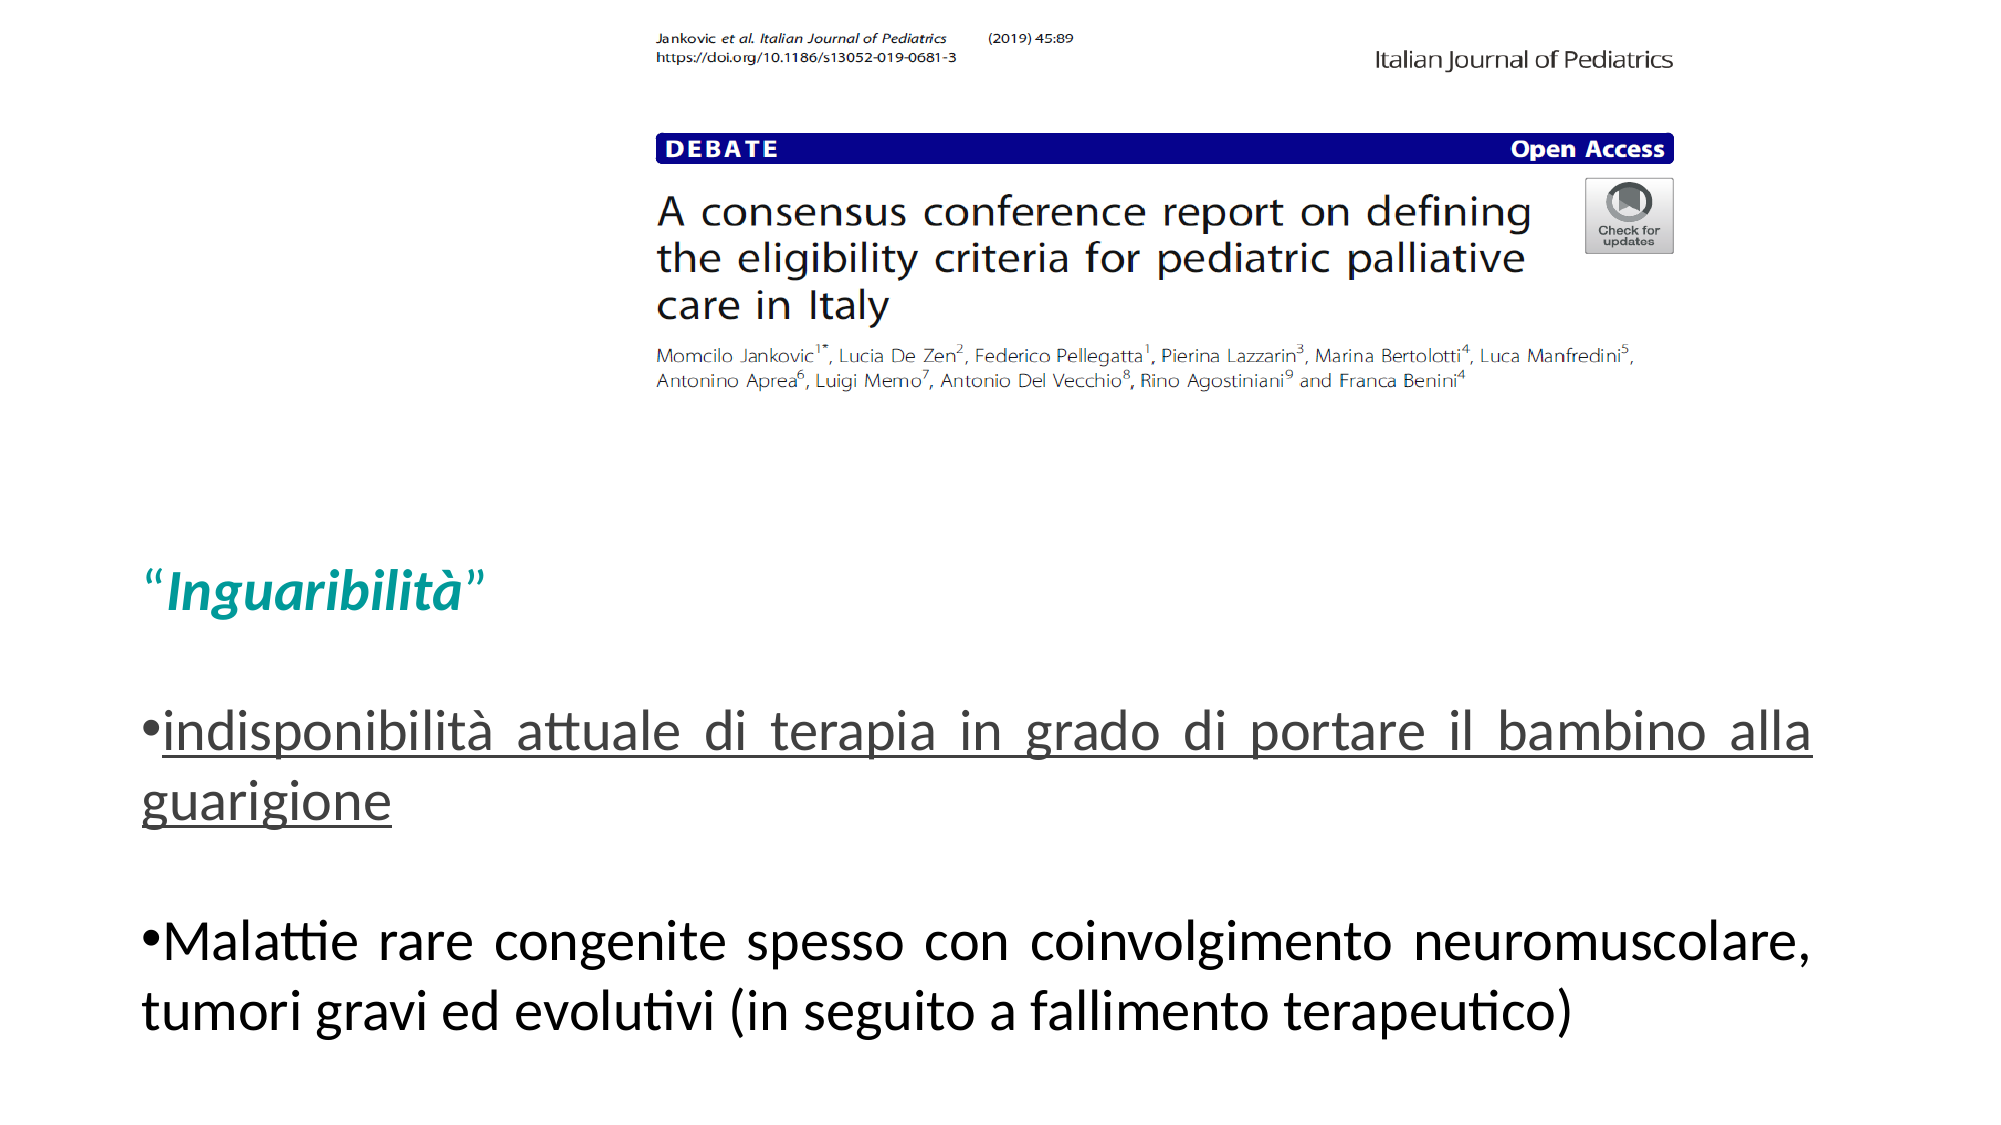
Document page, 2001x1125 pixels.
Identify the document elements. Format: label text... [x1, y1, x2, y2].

text_box “Inguaribilità” indisponibilità attuale di terapia in grado di portare il bambino alla guarigione Malattie rare congenite spesso con coinvolgimento neuromuscolare, tumori gravi ed evolutivi (in seguito a fallimento terapeutico) [134, 478, 1821, 1046]
picture [628, 22, 1710, 411]
